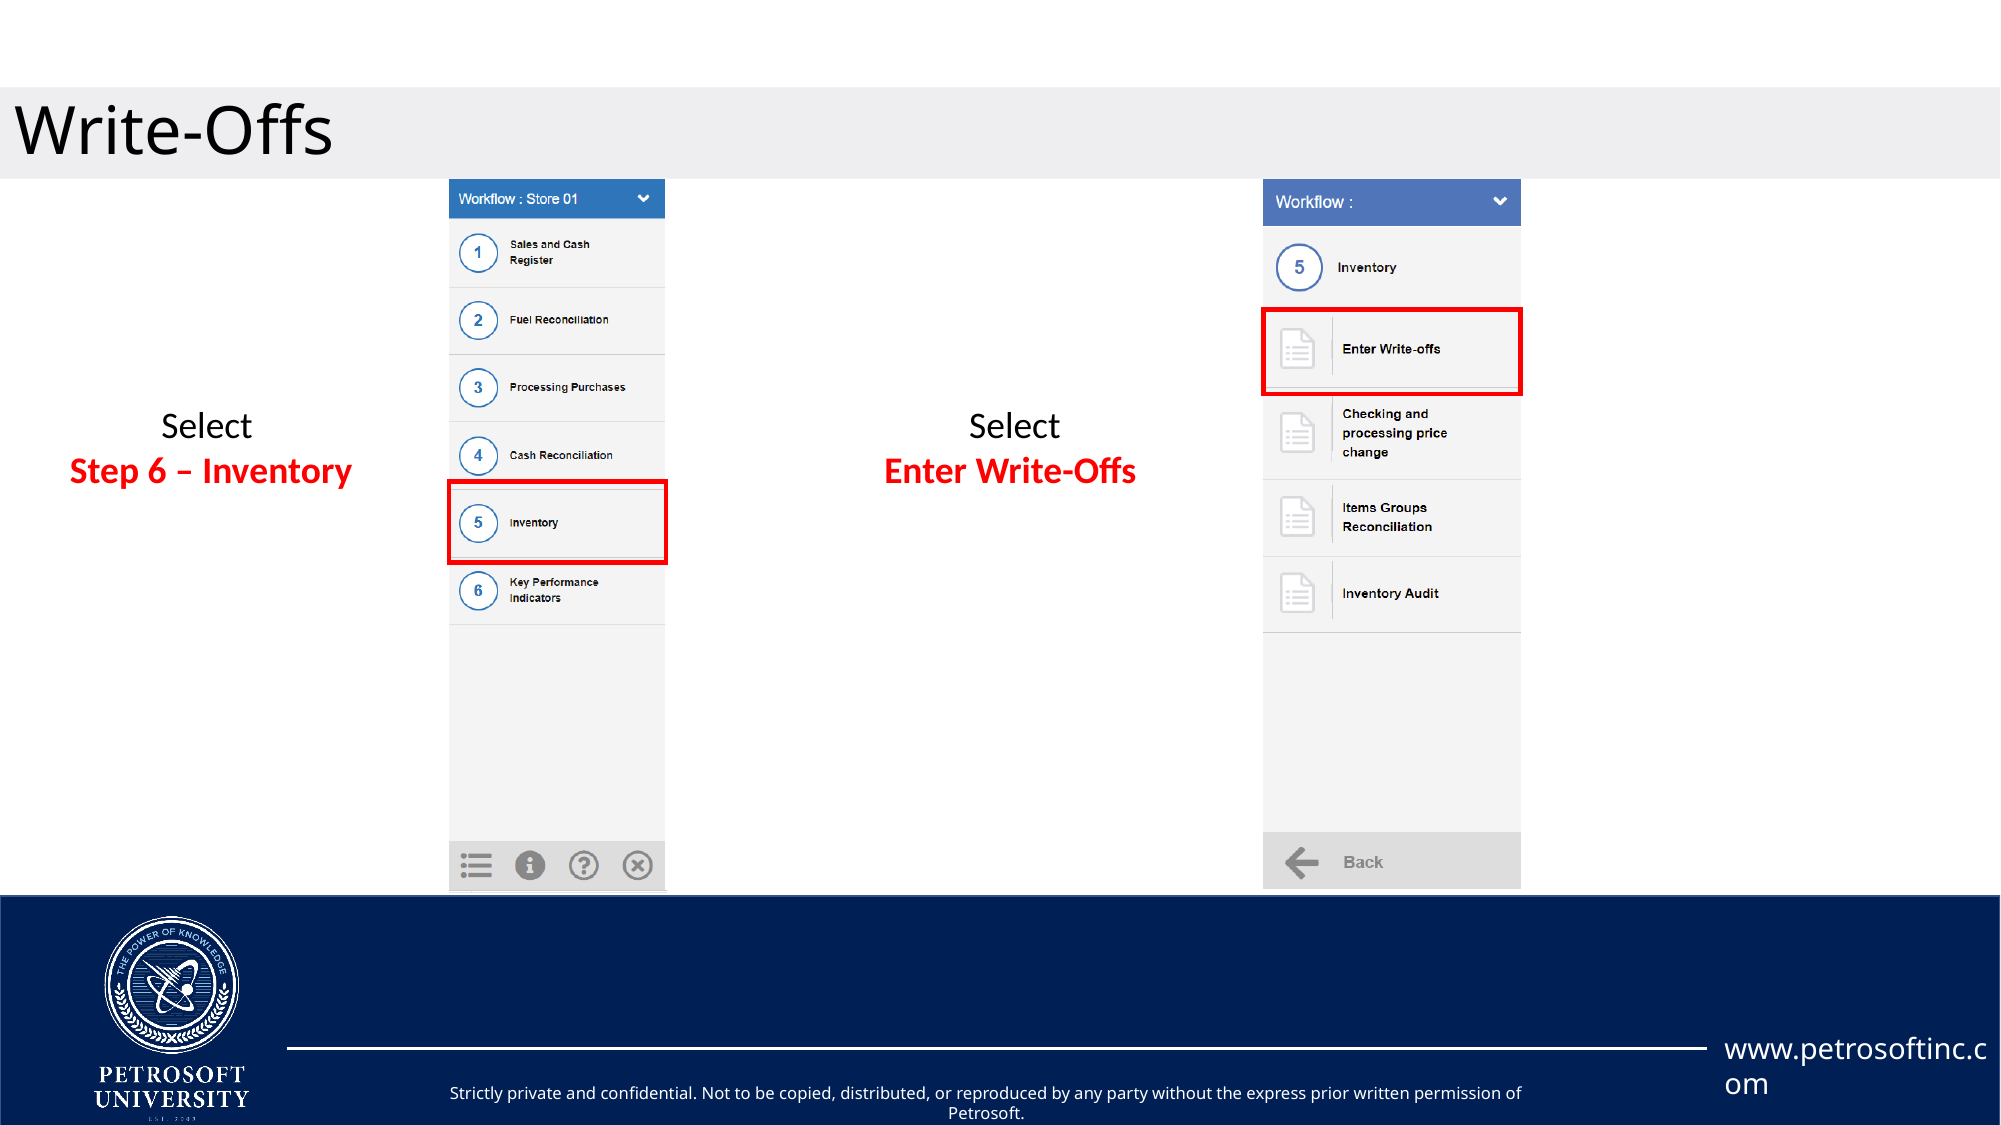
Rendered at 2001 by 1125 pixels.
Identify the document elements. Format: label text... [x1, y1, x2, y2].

text_box Select Step 6 – Inventory [50, 393, 372, 499]
title Write-Offs [0, 89, 1863, 175]
picture [1263, 179, 1521, 889]
picture [94, 916, 249, 1121]
picture [449, 179, 667, 894]
text_box Select Enter Write-Offs [869, 393, 1161, 499]
